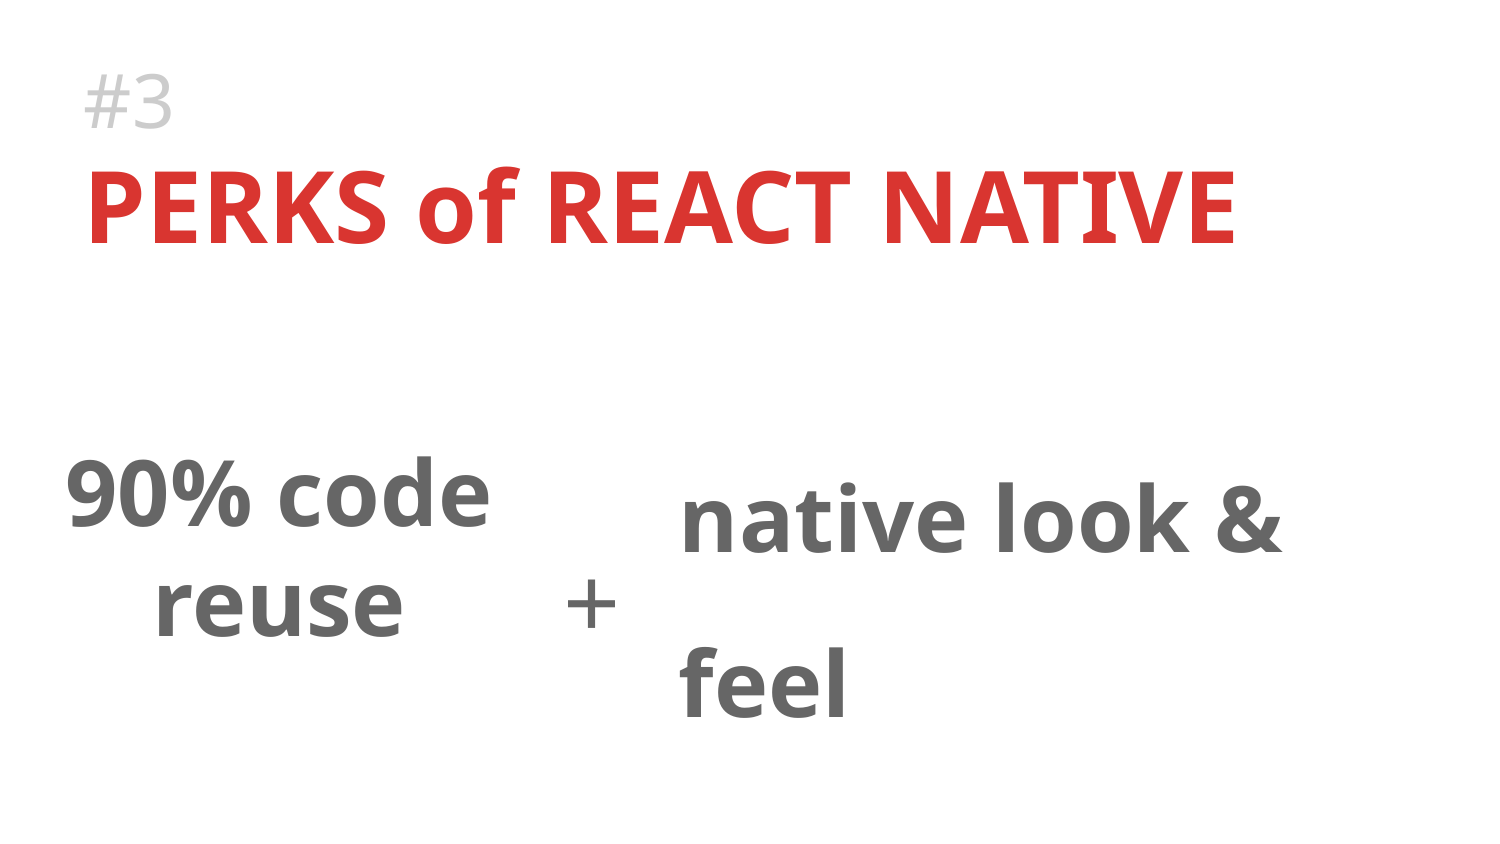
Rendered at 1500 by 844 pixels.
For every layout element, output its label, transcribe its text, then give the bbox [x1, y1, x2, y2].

text_box native look & feel [669, 395, 1488, 745]
title #3 PERKS of REACT NATIVE [83, 52, 1417, 275]
text_box + [553, 470, 646, 670]
text_box 90% code reuse [5, 424, 554, 664]
